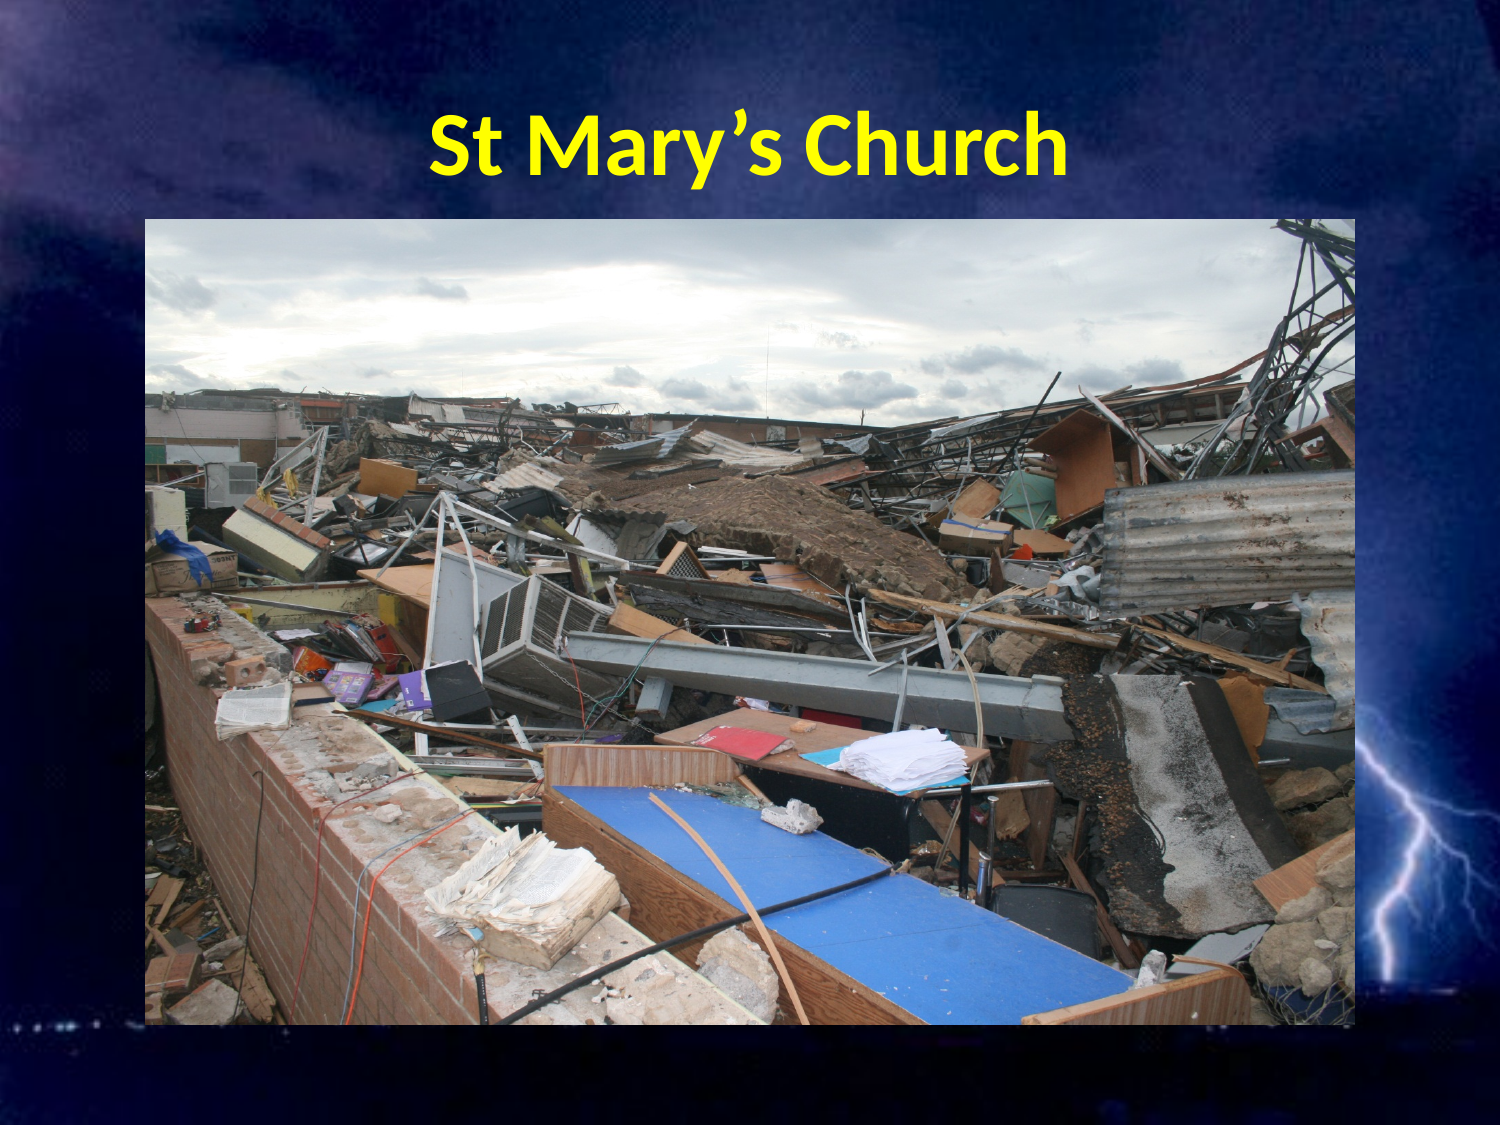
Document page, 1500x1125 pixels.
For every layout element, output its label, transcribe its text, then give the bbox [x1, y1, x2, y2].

picture [0, 0, 1500, 1125]
title St Mary’s Church [75, 45, 1425, 233]
